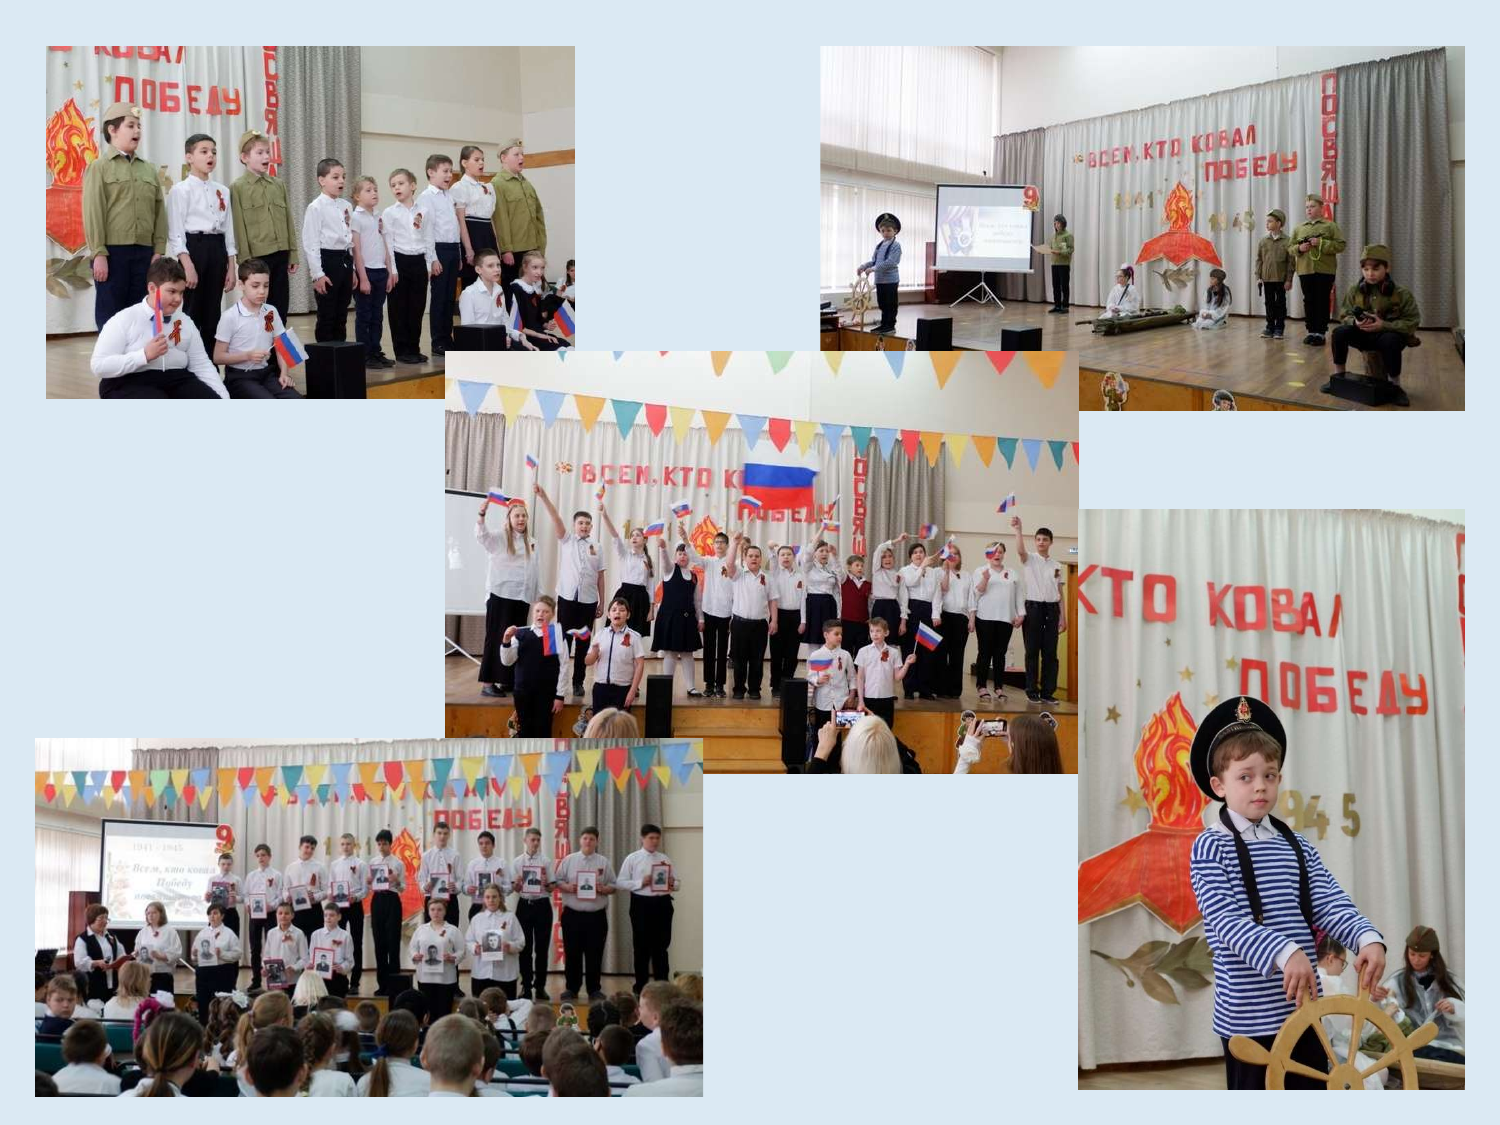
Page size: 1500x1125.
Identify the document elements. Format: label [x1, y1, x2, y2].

list [46, 46, 575, 399]
picture [34, 46, 1466, 1097]
